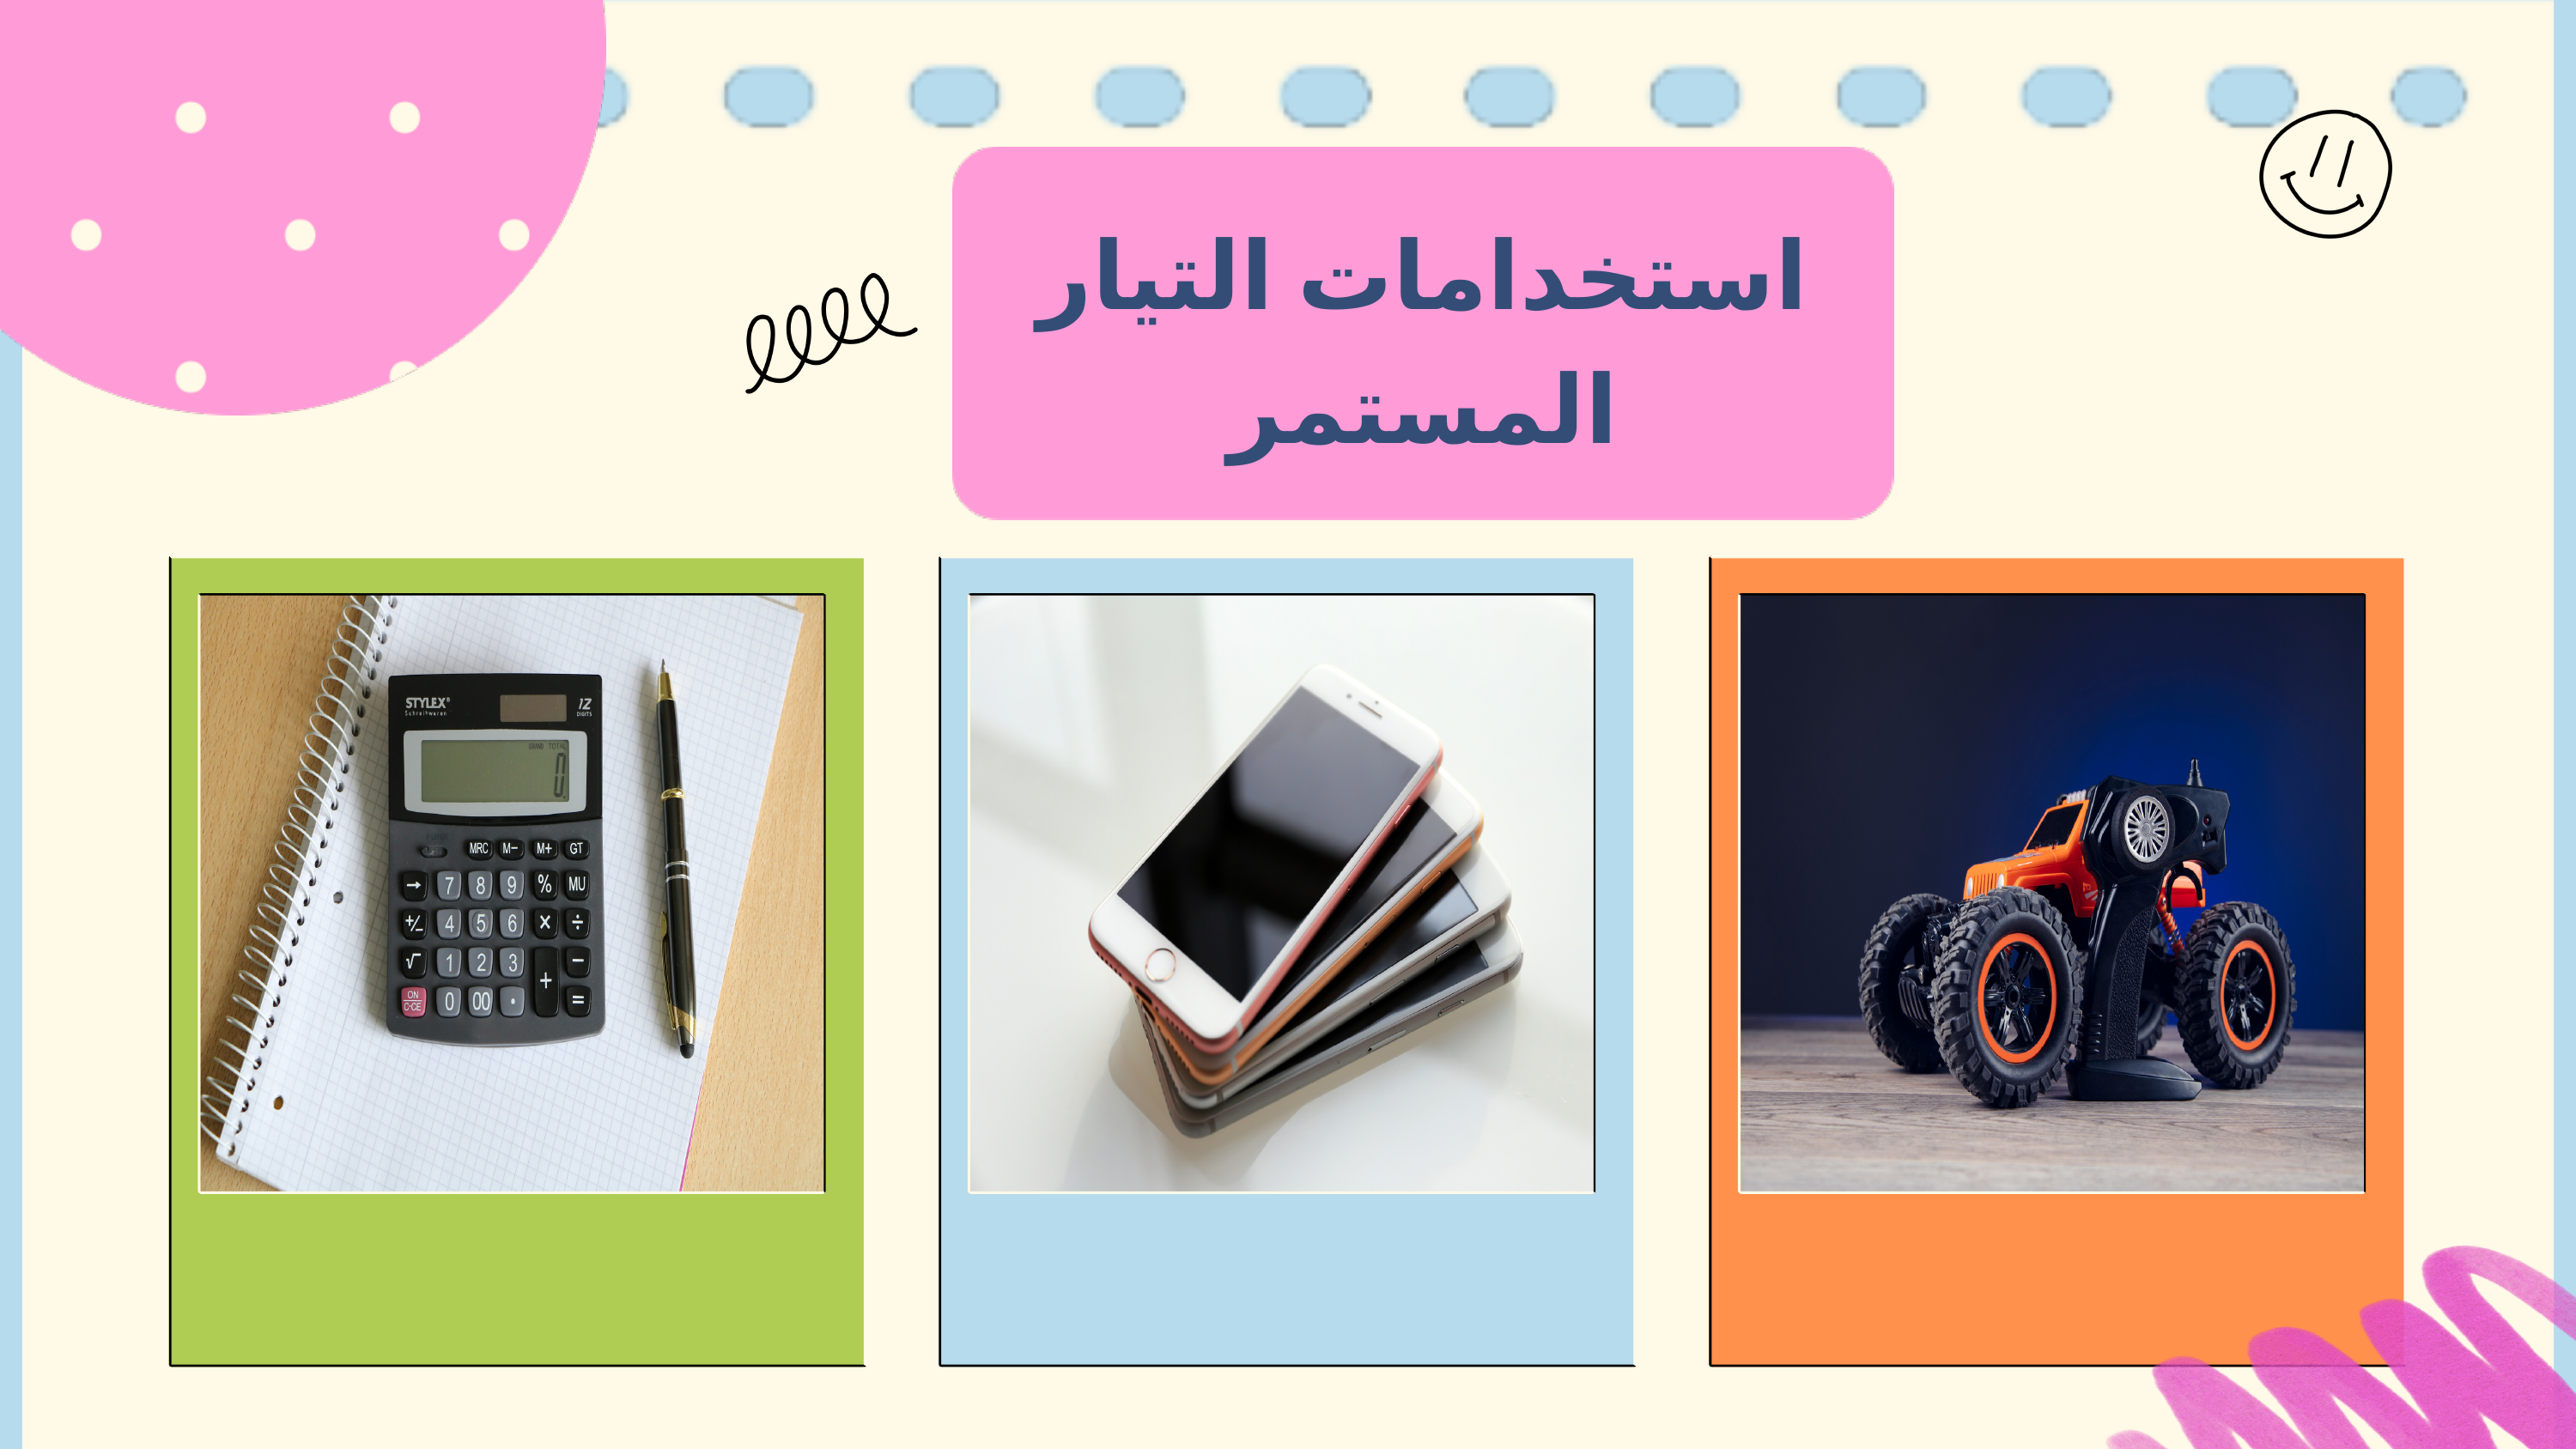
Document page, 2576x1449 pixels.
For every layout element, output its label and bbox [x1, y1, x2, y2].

text_box [1708, 555, 2409, 1367]
text_box [168, 555, 868, 1367]
picture [0, 0, 2576, 1449]
text_box [938, 555, 1638, 1367]
